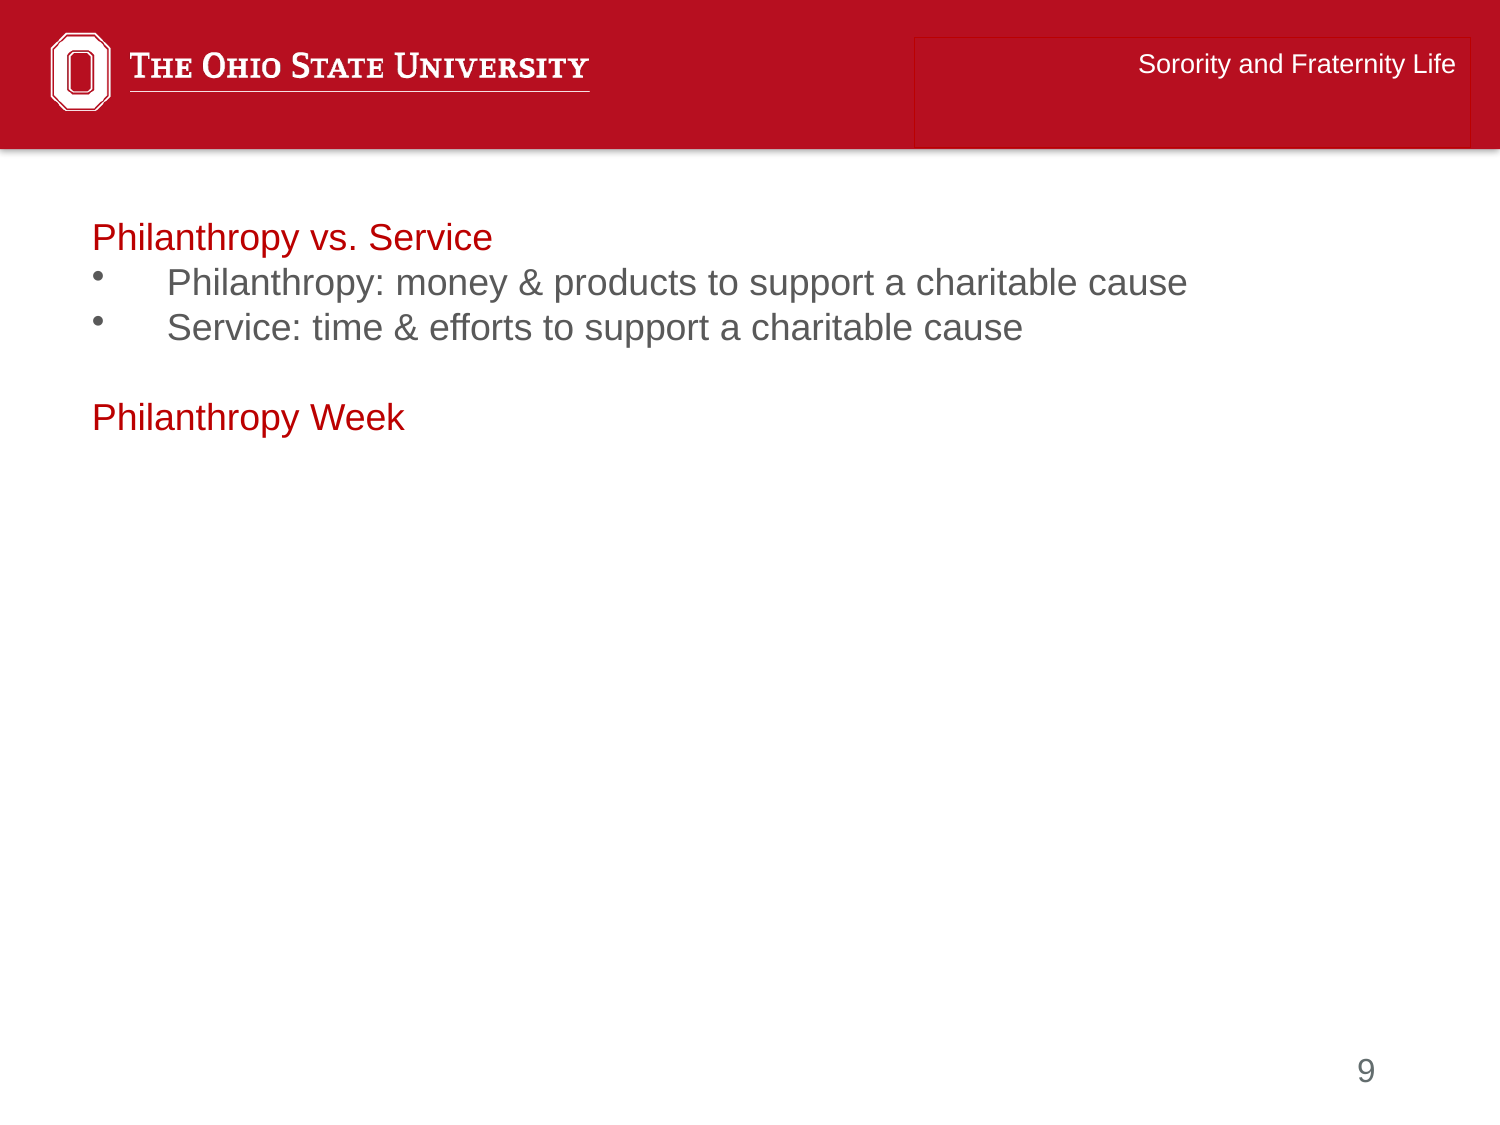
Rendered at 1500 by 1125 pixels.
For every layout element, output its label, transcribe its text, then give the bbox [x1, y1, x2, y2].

list Philanthropy vs. Service Philanthropy: money & products to support a charitable cause Service: time & efforts to support a charitable cause Philanthropy Week [76, 205, 1427, 949]
list Sorority and Fraternity Life [914, 37, 1471, 148]
picture [50, 32, 590, 111]
